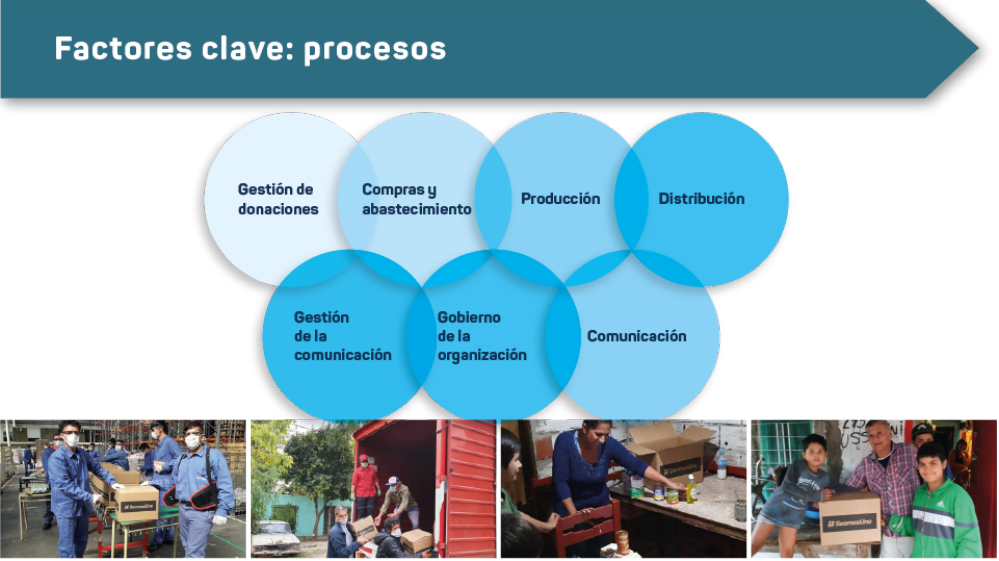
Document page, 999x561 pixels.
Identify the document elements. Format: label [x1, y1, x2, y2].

list [0, 0, 998, 561]
